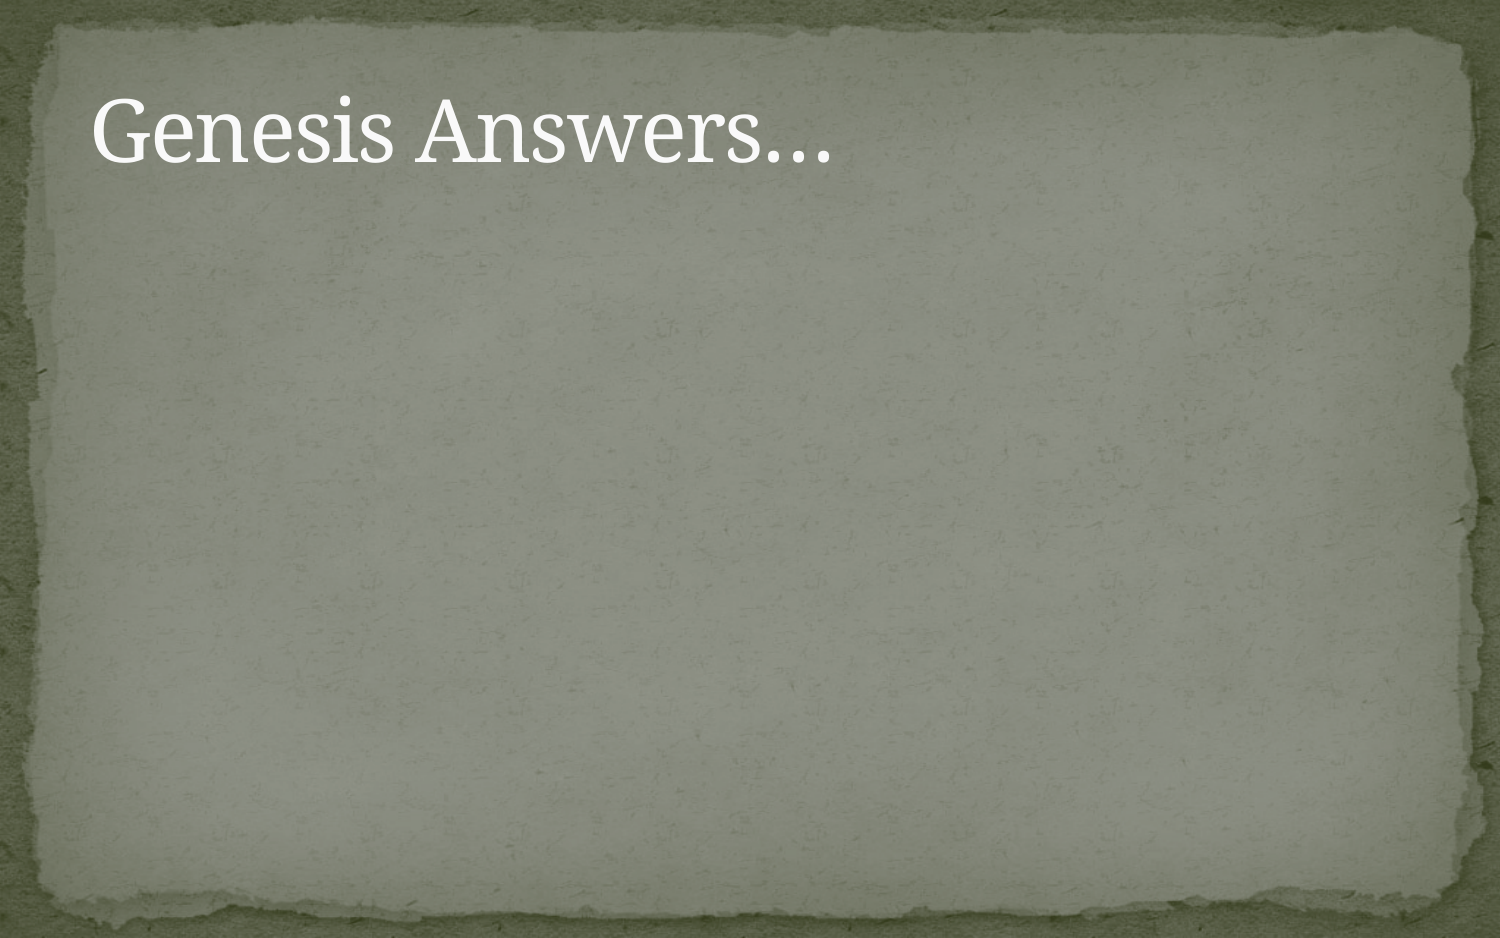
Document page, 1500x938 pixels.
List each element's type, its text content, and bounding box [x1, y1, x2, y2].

title Genesis Answers… [74, 20, 1425, 188]
